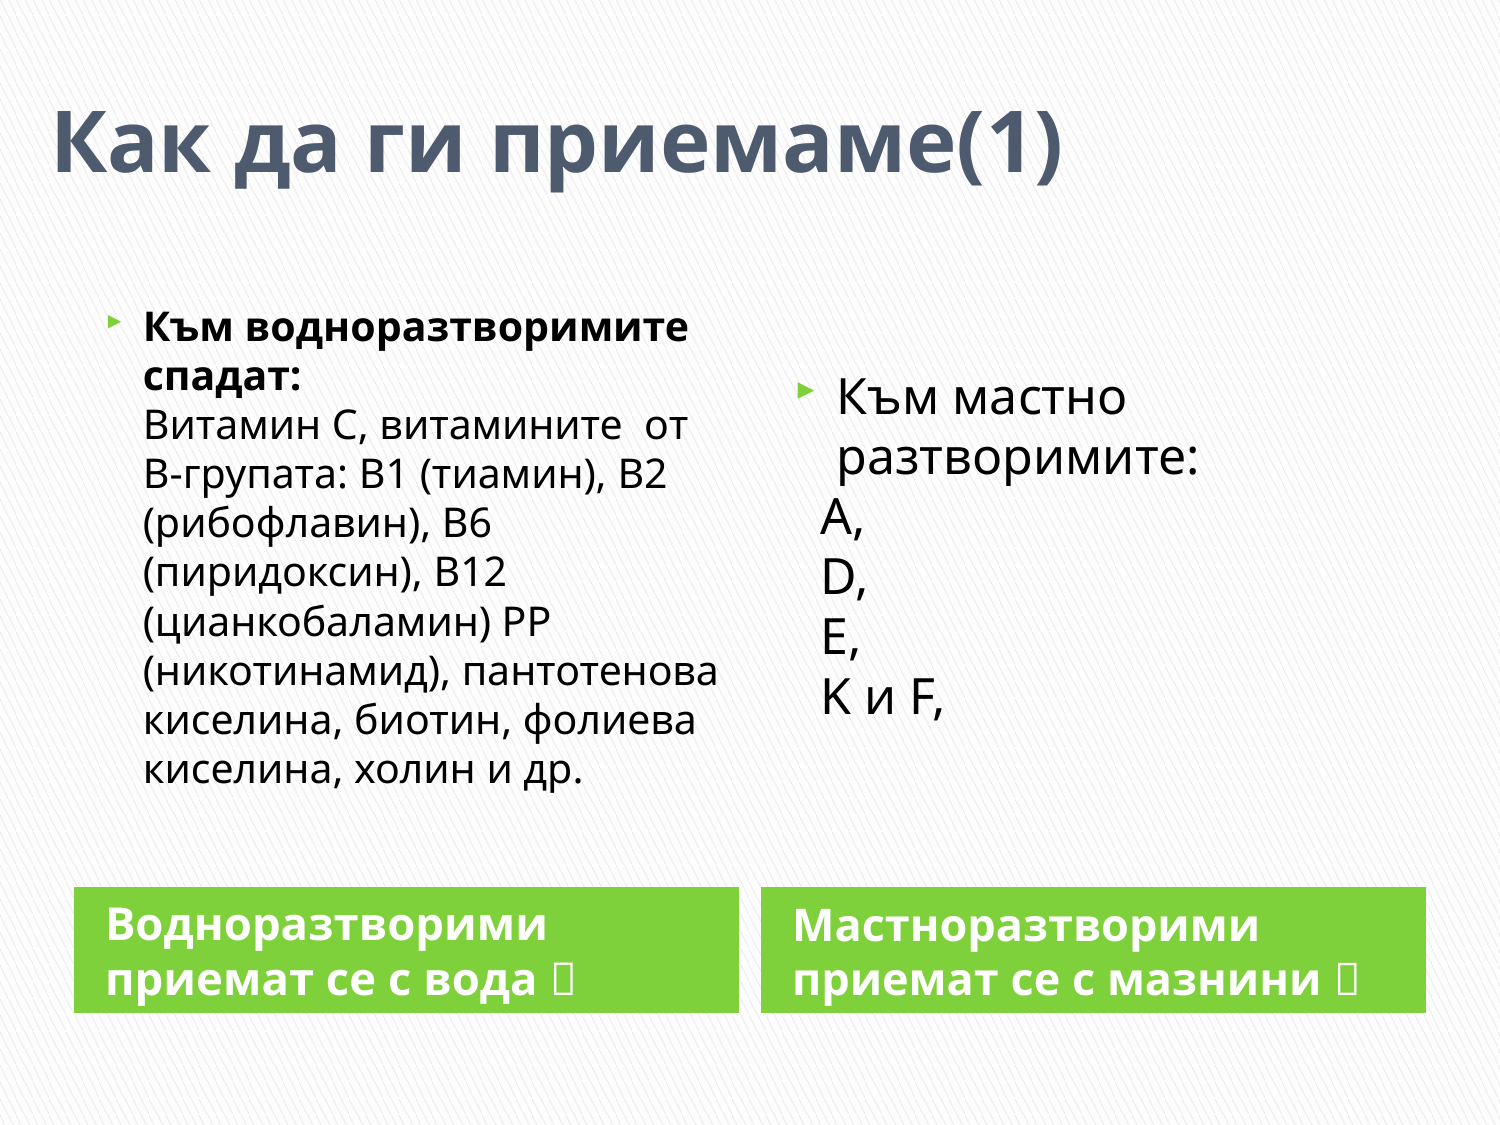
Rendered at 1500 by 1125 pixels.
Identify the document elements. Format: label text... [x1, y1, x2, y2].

title Как да ги приемаме(1) [35, 44, 1465, 233]
list Водноразтворими приемат се с вода  [74, 887, 739, 1013]
list Мастноразтворими приемат се с мазнини  [761, 887, 1426, 1013]
list Към водноразтворимите спадат: Витамин C, витамините от B-групата: B1 (тиамин), B2 (рибофлавин), В6 (пиридоксин), B12 (цианкобаламин) PР (никотинамид), пантотенова киселина, биотин, фолиева киселина, холин и др. [75, 236, 738, 926]
list Към мастно разтворимите: A, D, E, K и F, [761, 236, 1465, 884]
